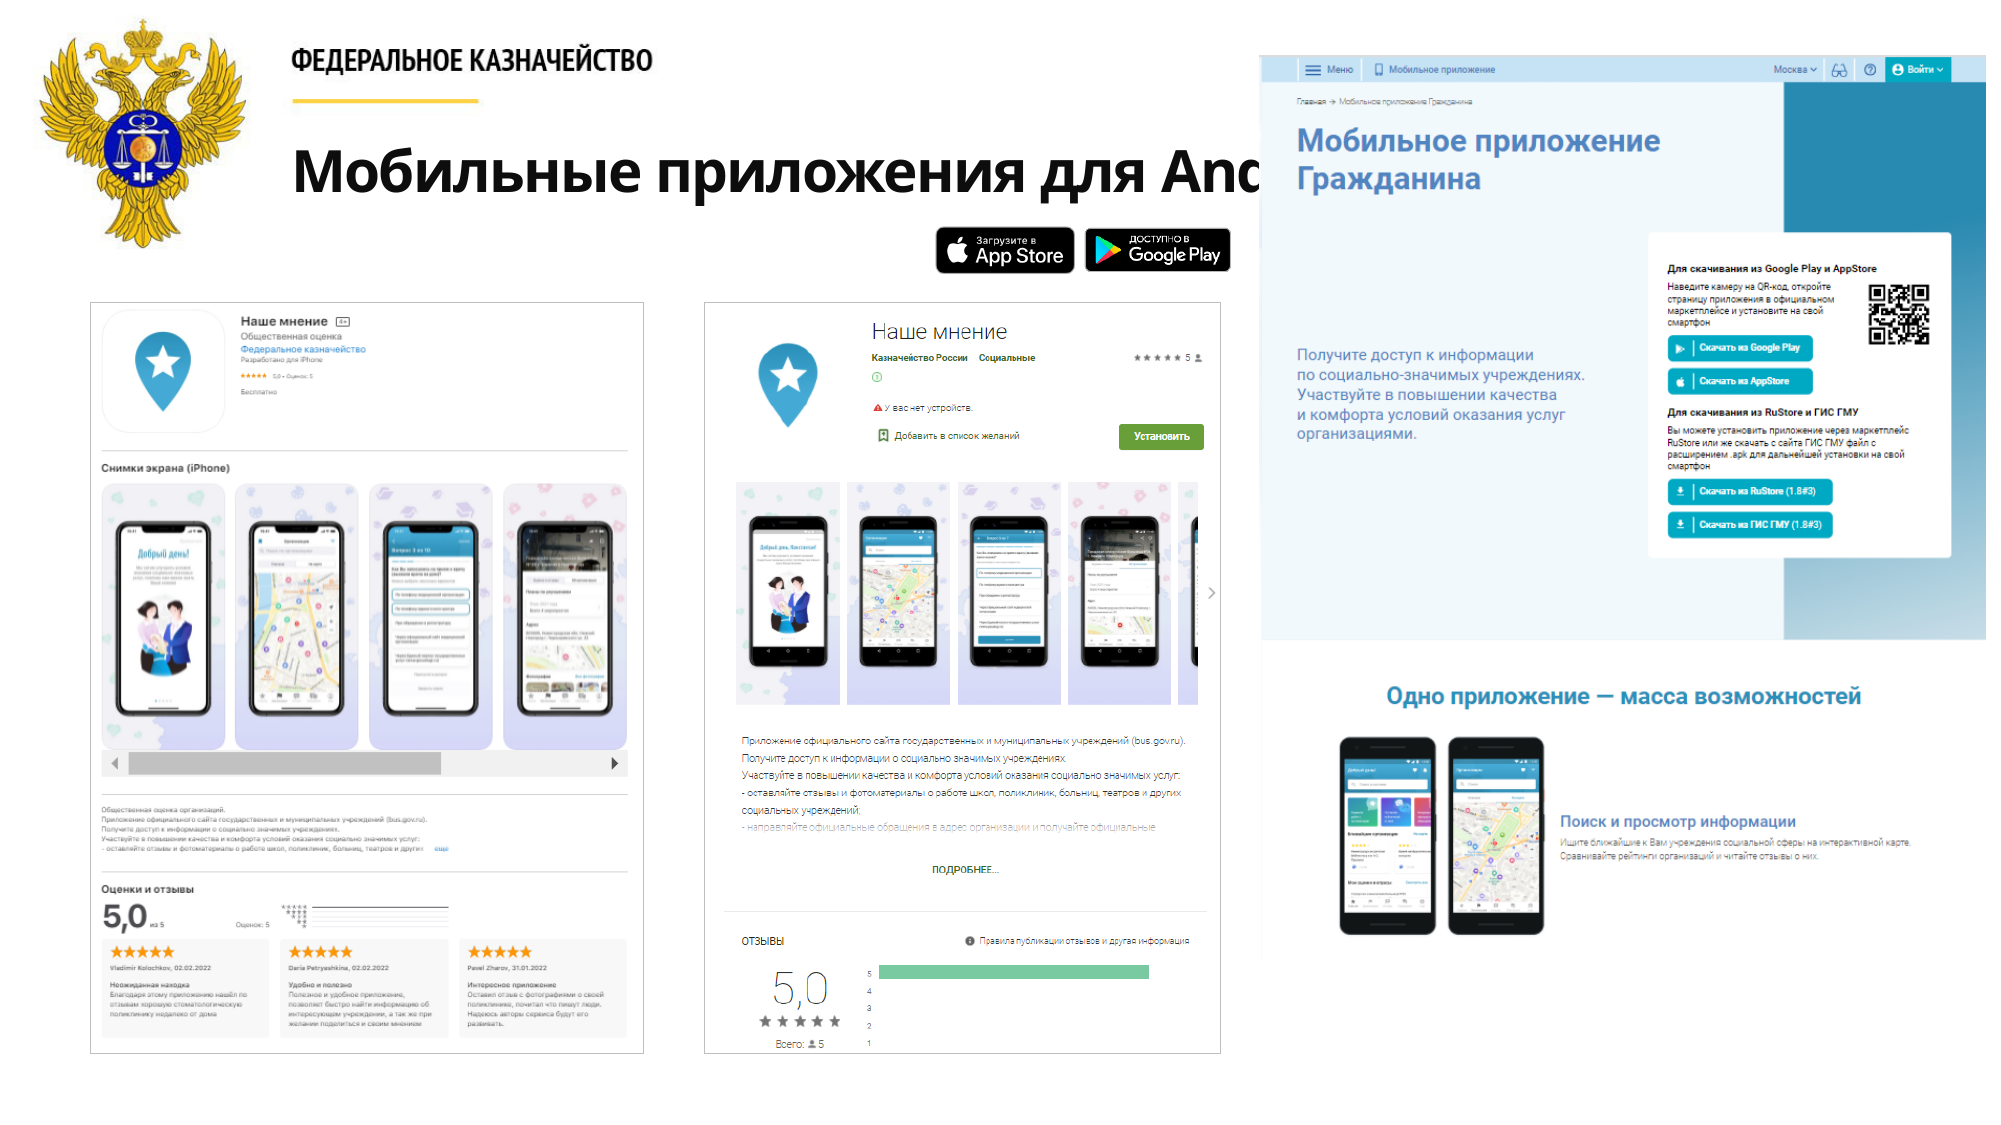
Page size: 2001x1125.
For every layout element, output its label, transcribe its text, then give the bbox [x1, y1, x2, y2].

text_box Мобильные приложения для Android и IOS [276, 126, 1259, 212]
picture [0, 0, 2001, 1125]
